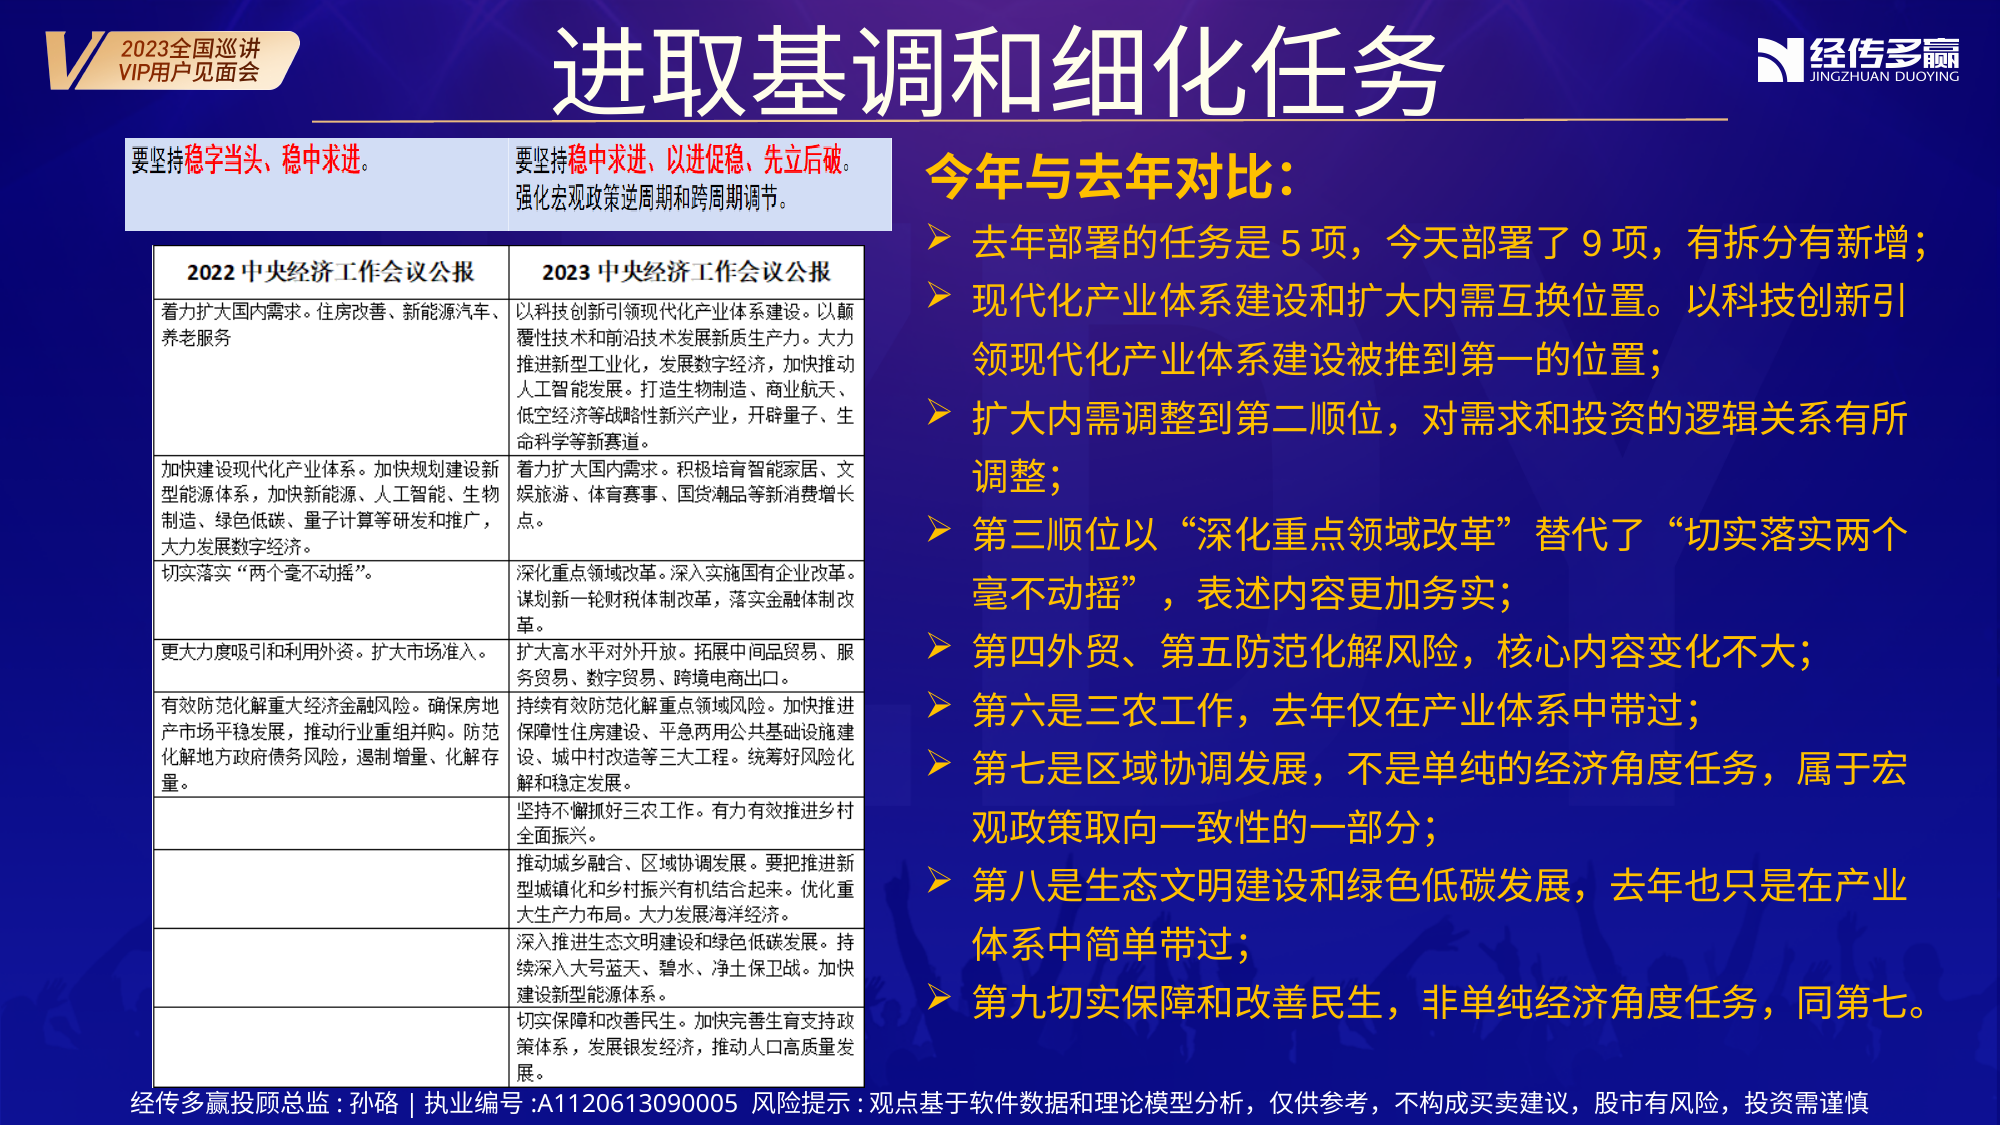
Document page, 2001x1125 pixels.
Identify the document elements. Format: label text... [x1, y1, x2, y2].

text_box 进取基调和细化任务 [289, 2, 1710, 137]
text_box 今年与去年对比： 去年部署的任务是5项，今天部署了9项，有拆分有新增； 现代化产业体系建设和扩大内需互换位置。以科技创新引领现代化产业体系建设被推到第一的位置； 扩大内需调整到第二顺位，对需求和投资的逻辑关系有所调整； 第三顺位以“深化重点领域改革”替代了“切实落实两个毫不动摇”，表述内容更加务实； 第四外贸、第五防范化解风险，核心内容变化不大； 第六是三农工作，去年仅在产业体系中带过； 第七是区域协调发展，不是单纯的经济角度任务，属于宏观政策取向一致性的一部分； 第八是生态文明建设和绿色低碳发展，去年也只是在产业体系中简单带过； 第九切实保障和改善民生，非单纯经济角度任务，同第七。 [909, 138, 1928, 1062]
picture [0, 0, 2000, 1125]
